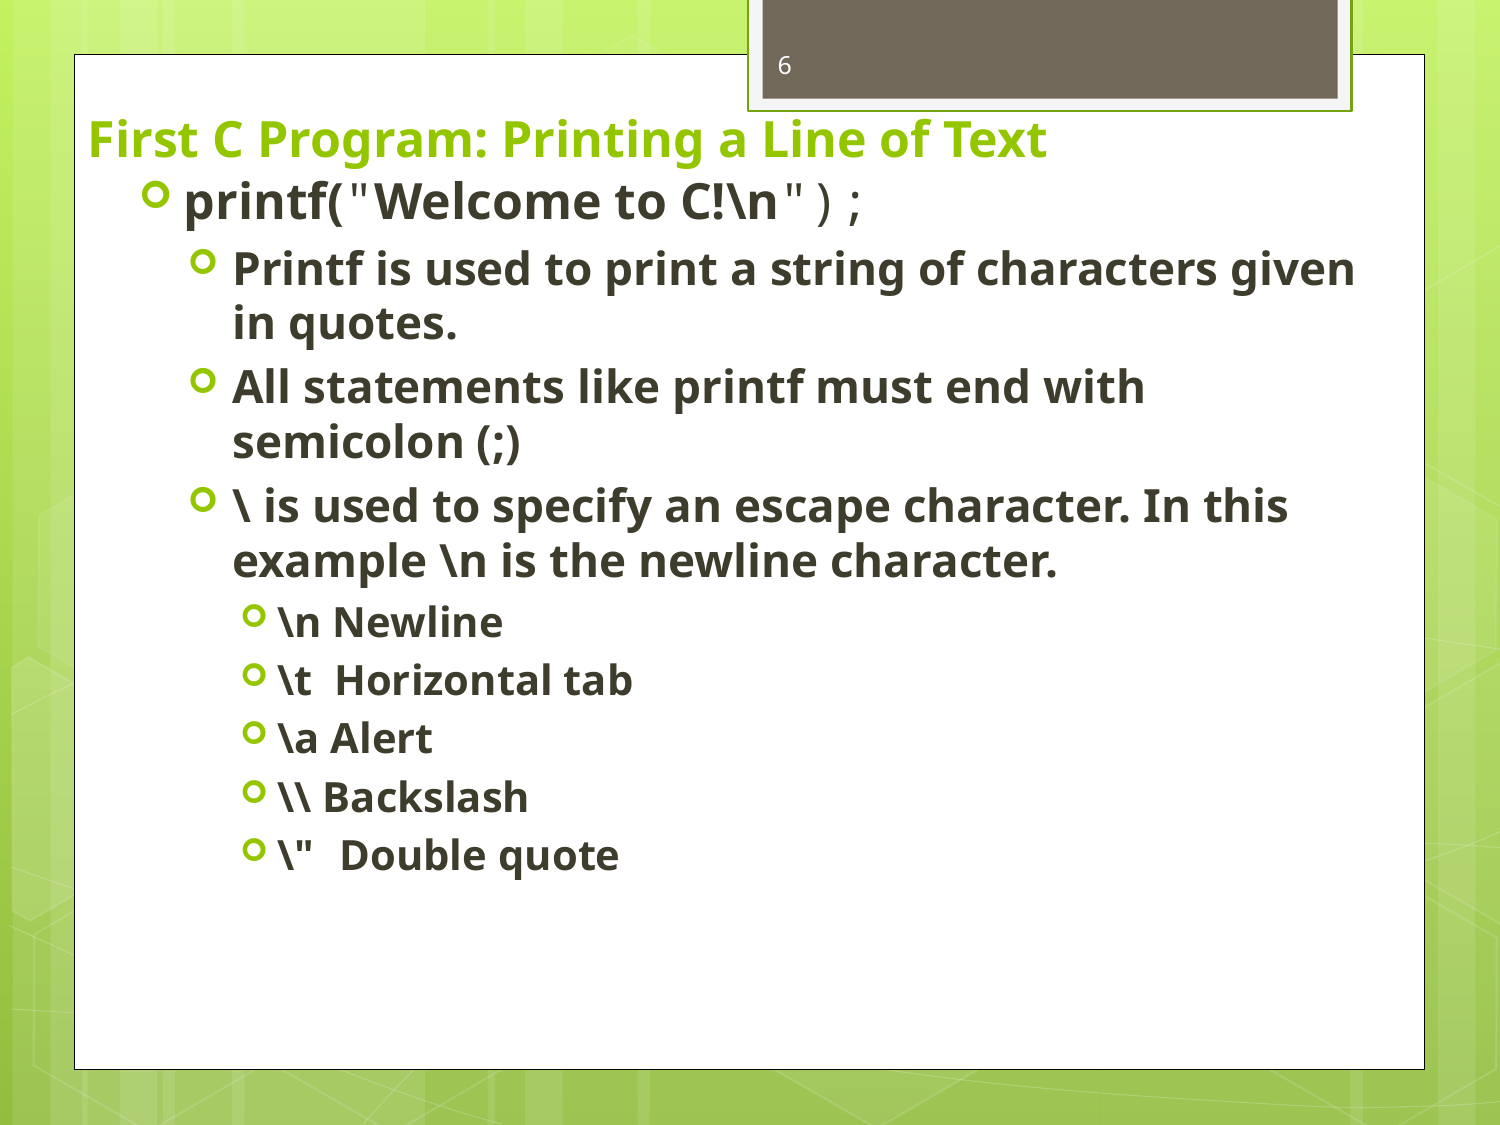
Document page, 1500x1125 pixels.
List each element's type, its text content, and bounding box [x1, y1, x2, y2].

title First C Program: Printing a Line of Text [72, 62, 1225, 175]
list printf("Welcome to C!\n"); Printf is used to print a string of characters given in quotes. All statements like printf must end with semicolon (;) \ is used to specify an escape character. In this example \n is the newline character. \n Newline \t Horizontal tab \a Alert \\ Backslash \" Double quote [112, 162, 1400, 1025]
slide_number 6 [762, 36, 982, 97]
footer [849, 1037, 1425, 1098]
